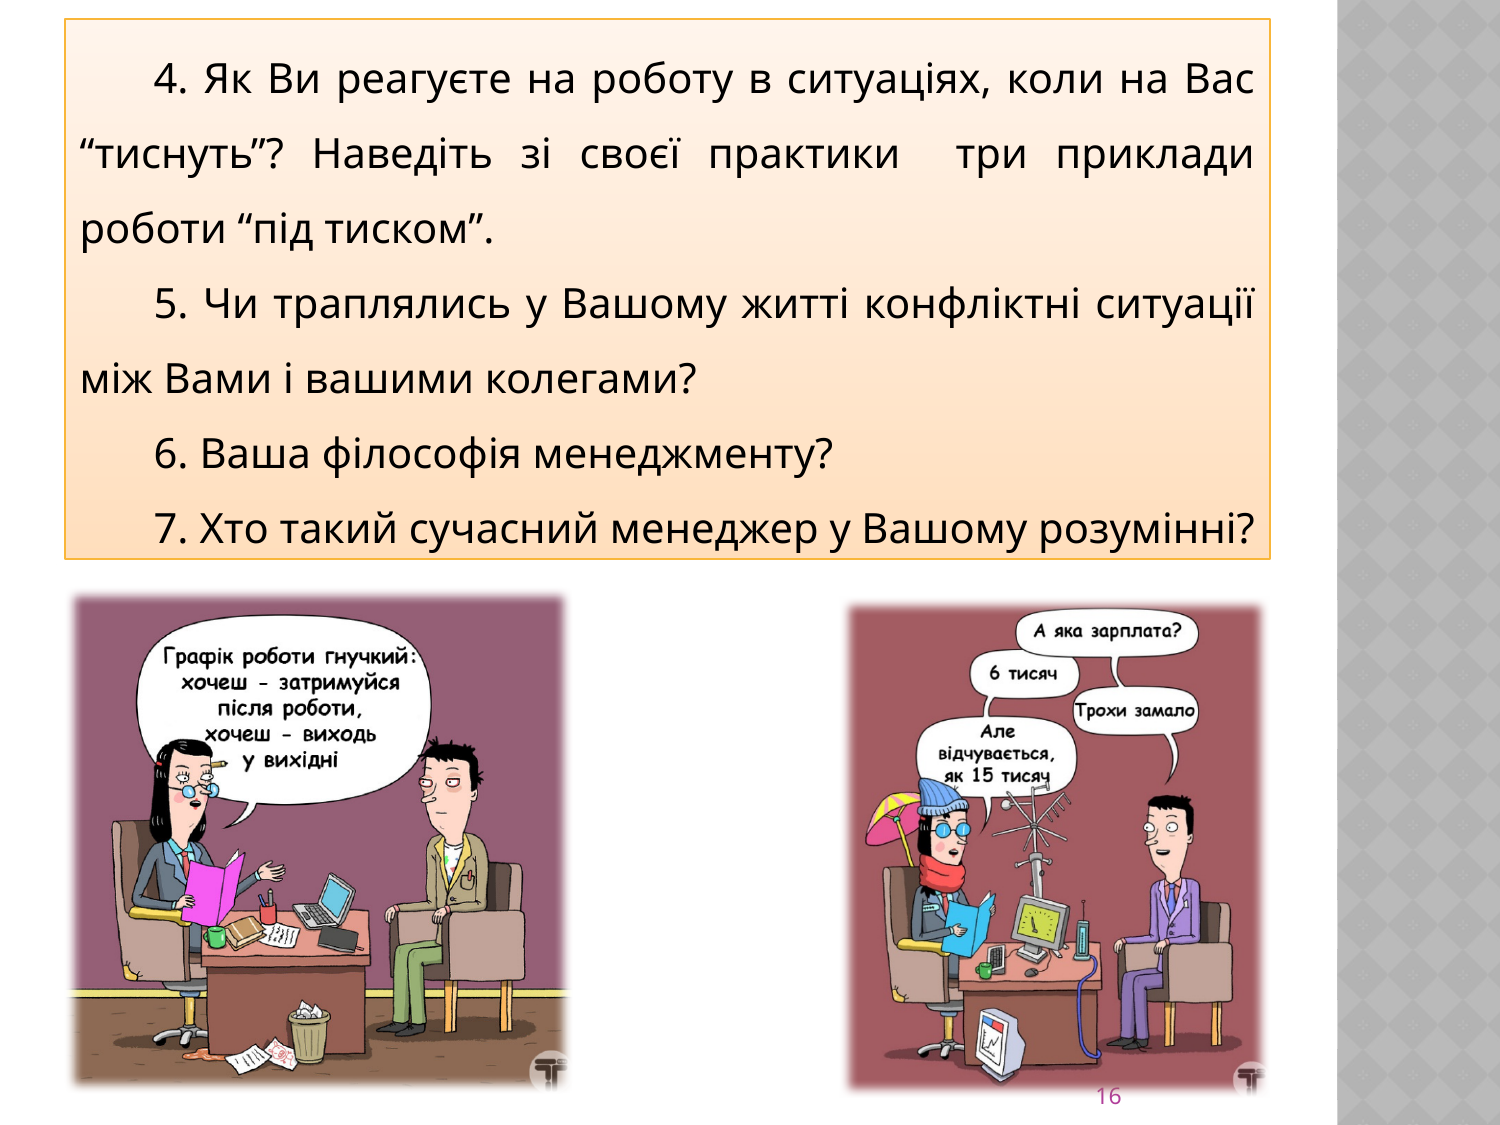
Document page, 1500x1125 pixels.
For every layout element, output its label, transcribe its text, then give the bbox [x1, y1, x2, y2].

picture [839, 596, 1271, 1099]
picture [64, 585, 573, 1094]
text_box 4. Як Ви реагуєте на роботу в ситуаціях, коли на Вас “тиснуть”? Наведіть зі своєї практики три приклади роботи “під тиском”. 5. Чи траплялись у Вашому житті конфліктні ситуації між Вами і вашими колегами? 6. Ваша філософія менеджменту? 7. Хто такий сучасний менеджер у Вашому розумінні? [64, 18, 1271, 560]
